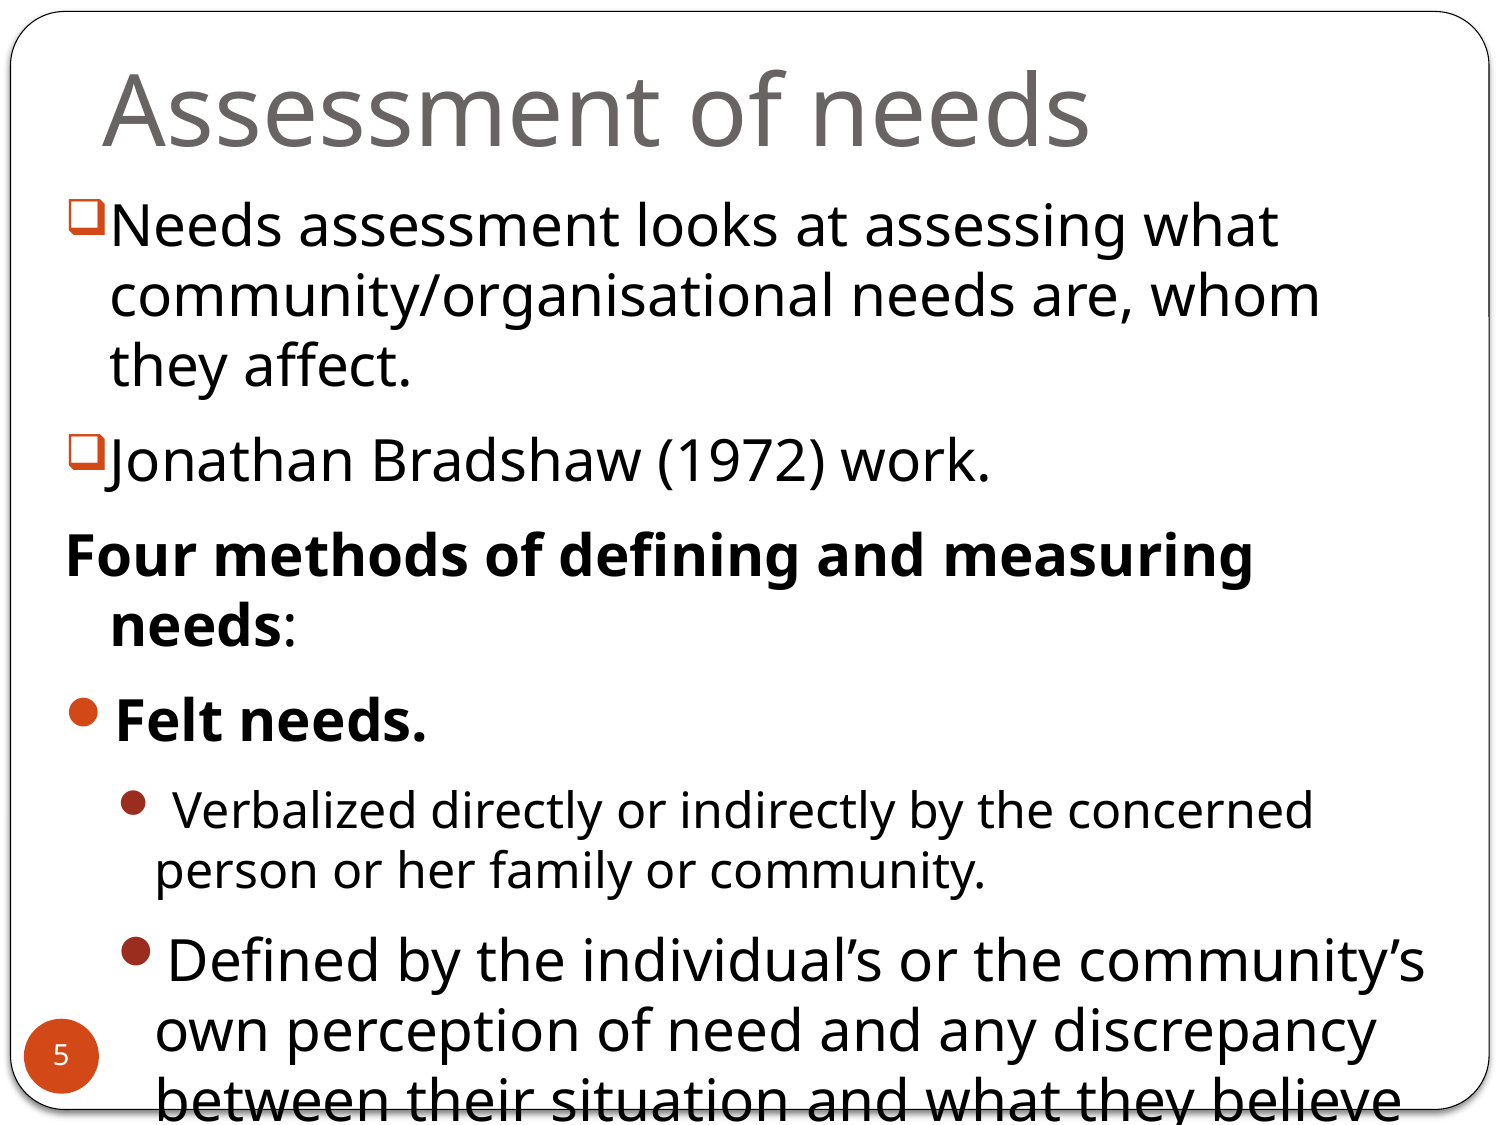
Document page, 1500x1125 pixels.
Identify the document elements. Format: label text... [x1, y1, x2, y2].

title Assessment of needs [87, 37, 1438, 181]
footer [150, 1038, 800, 1088]
list Needs assessment looks at assessing what community/organisational needs are, whom they affect. Jonathan Bradshaw (1972) work. Four methods of defining and measuring needs: Felt needs. Verbalized directly or indirectly by the concerned person or her family or community. Defined by the individual’s or the community’s own perception of need and any discrepancy between their situation and what they believe it ought to be. [50, 181, 1450, 1038]
slide_number 5 [23, 1020, 99, 1094]
slide_number [1012, 1038, 1419, 1094]
